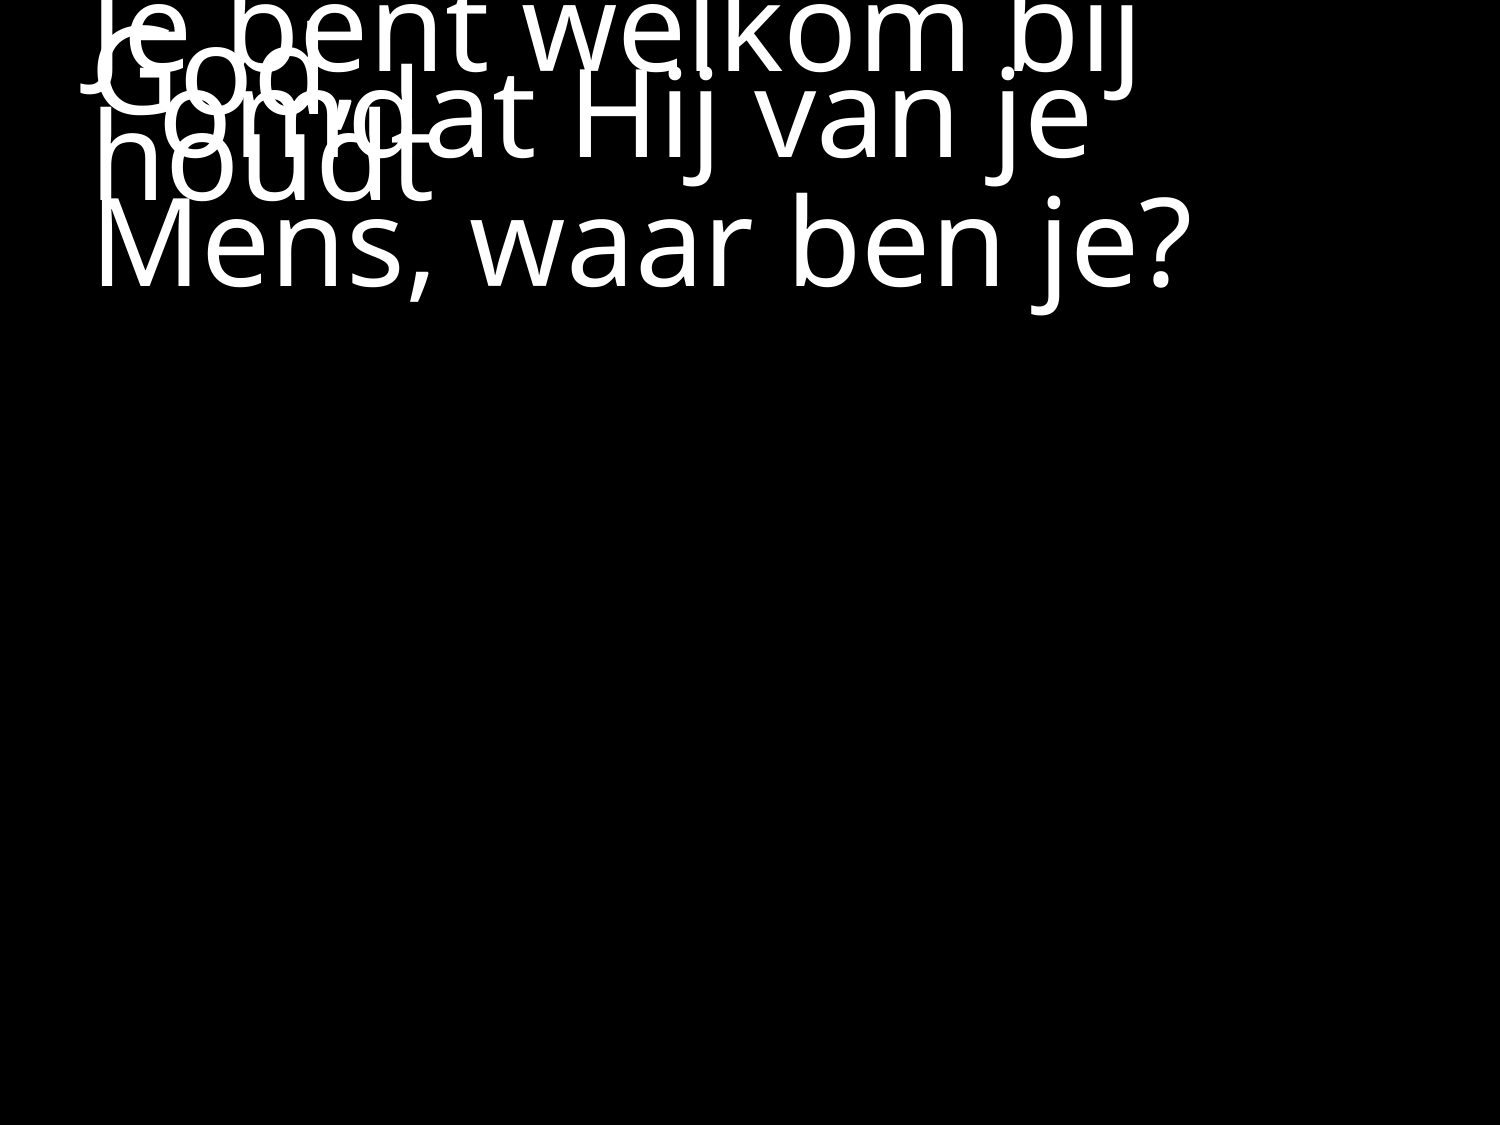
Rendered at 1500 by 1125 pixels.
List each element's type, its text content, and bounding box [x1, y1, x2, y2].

list Je bent welkom bij God, omdat Hij van je houdt Mens, waar ben je? [75, 45, 1425, 1005]
